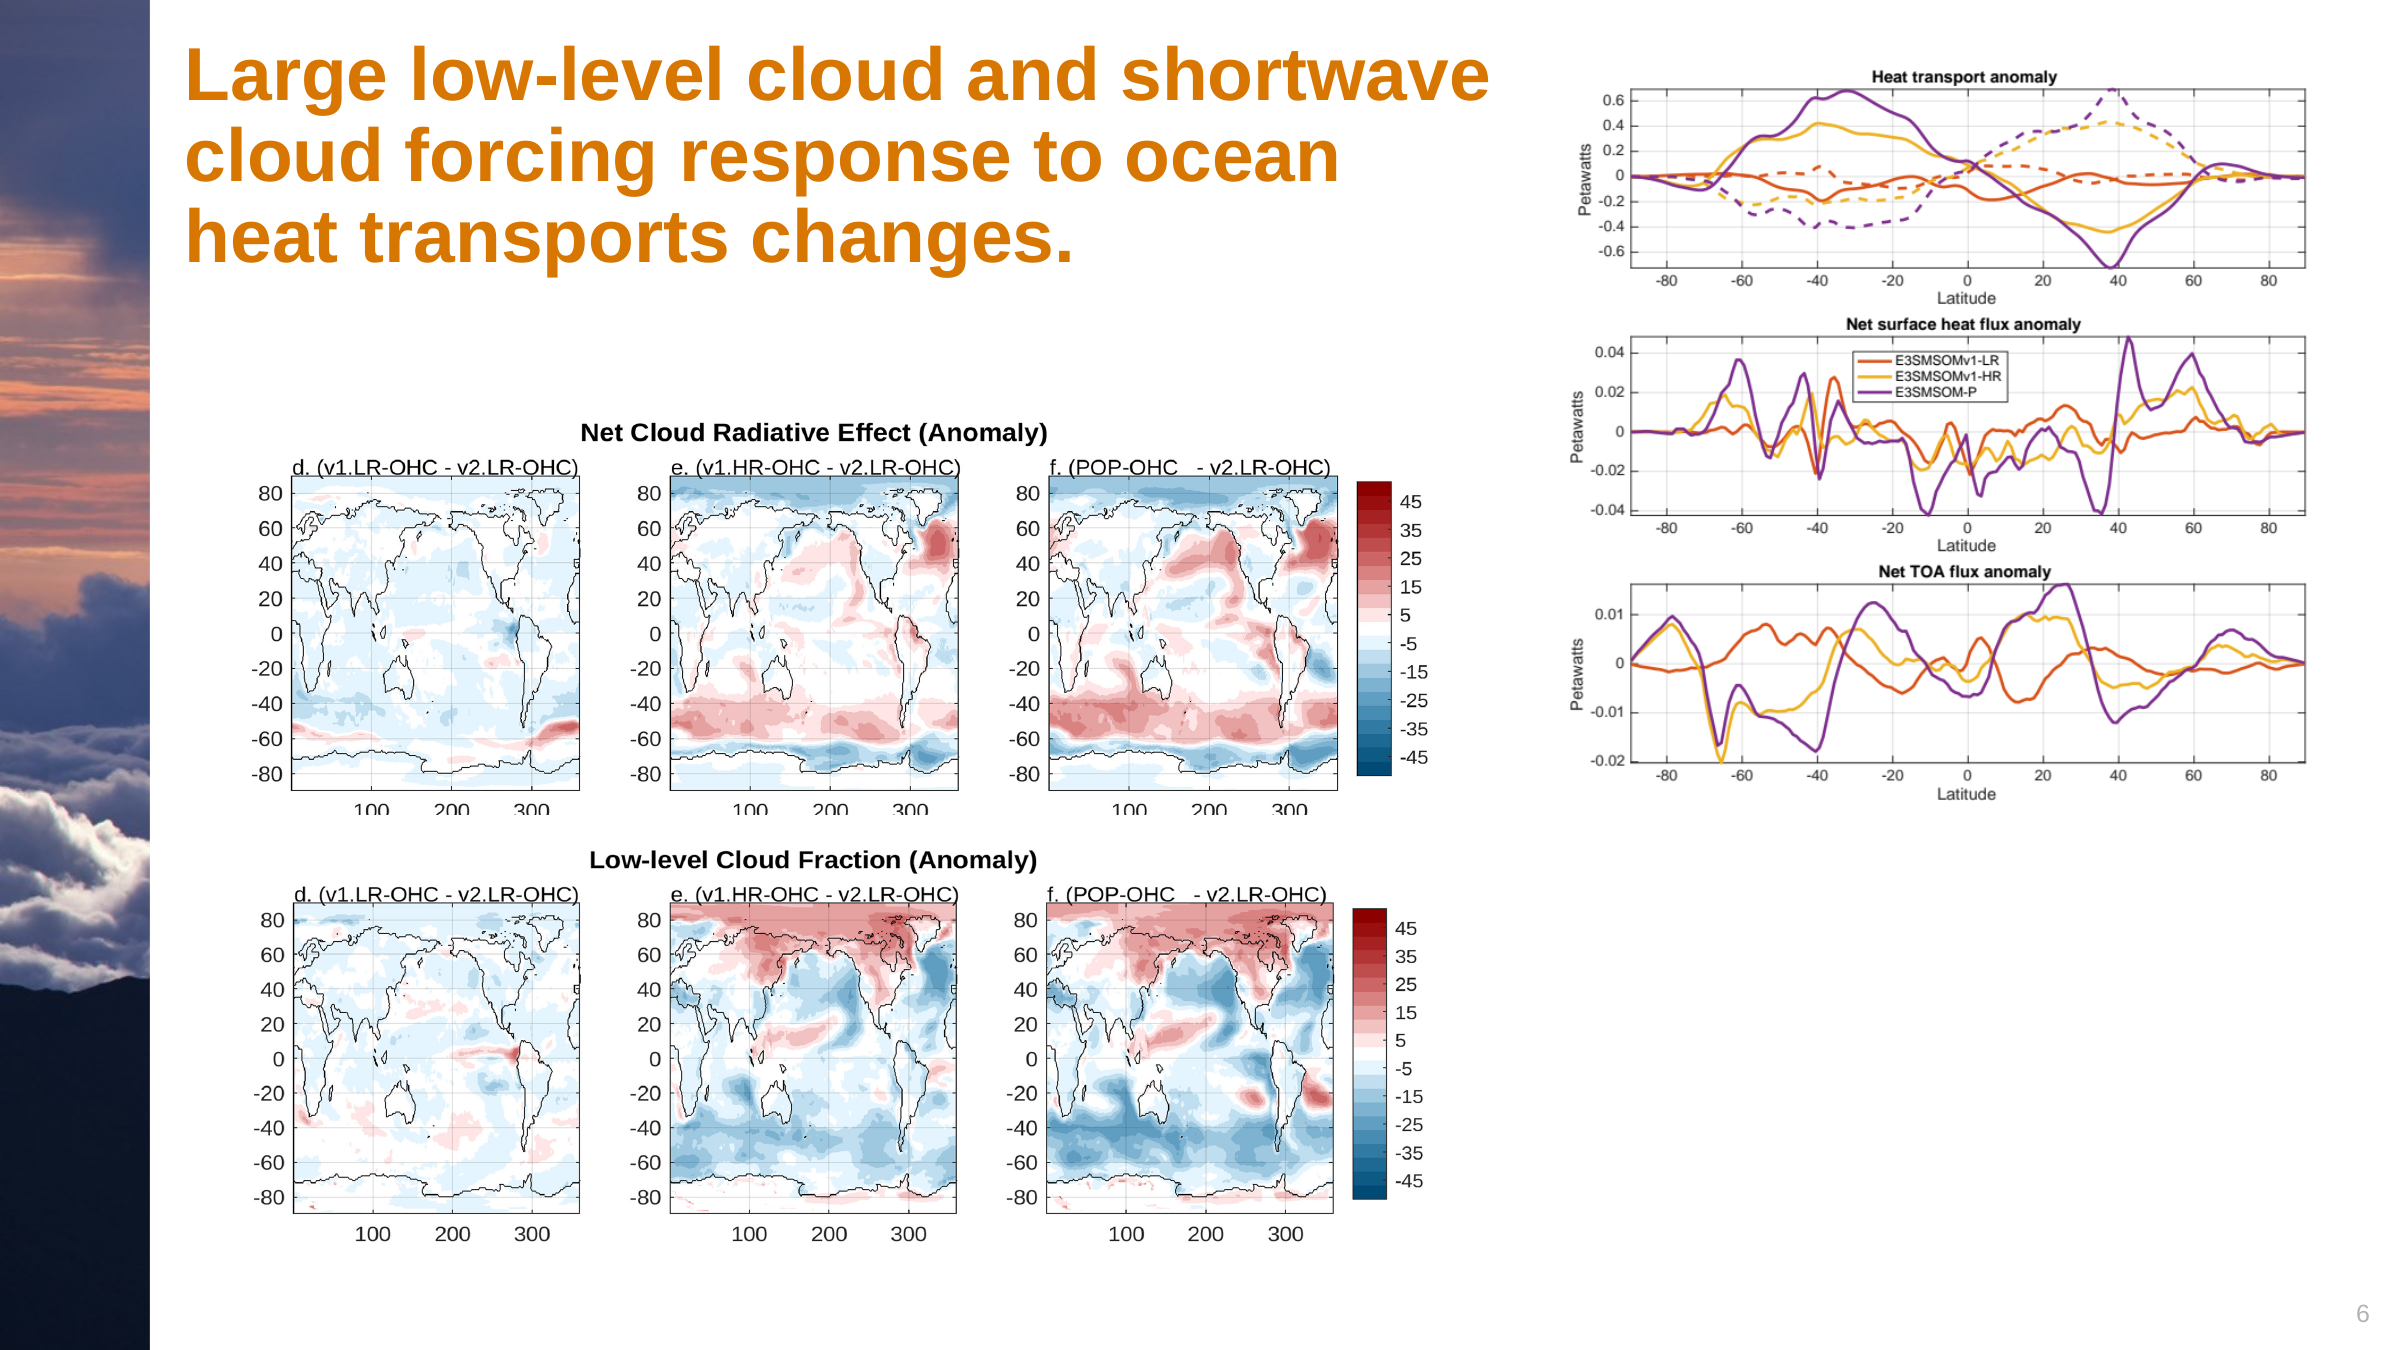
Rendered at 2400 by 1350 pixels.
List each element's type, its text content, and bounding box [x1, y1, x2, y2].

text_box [250, 373, 1429, 1243]
slide_number 6 [2295, 1275, 2370, 1350]
title Large low-level cloud and shortwave cloud forcing response to ocean heat transports changes. [184, 25, 1516, 287]
picture [0, 0, 149, 1350]
picture [1552, 44, 2333, 807]
